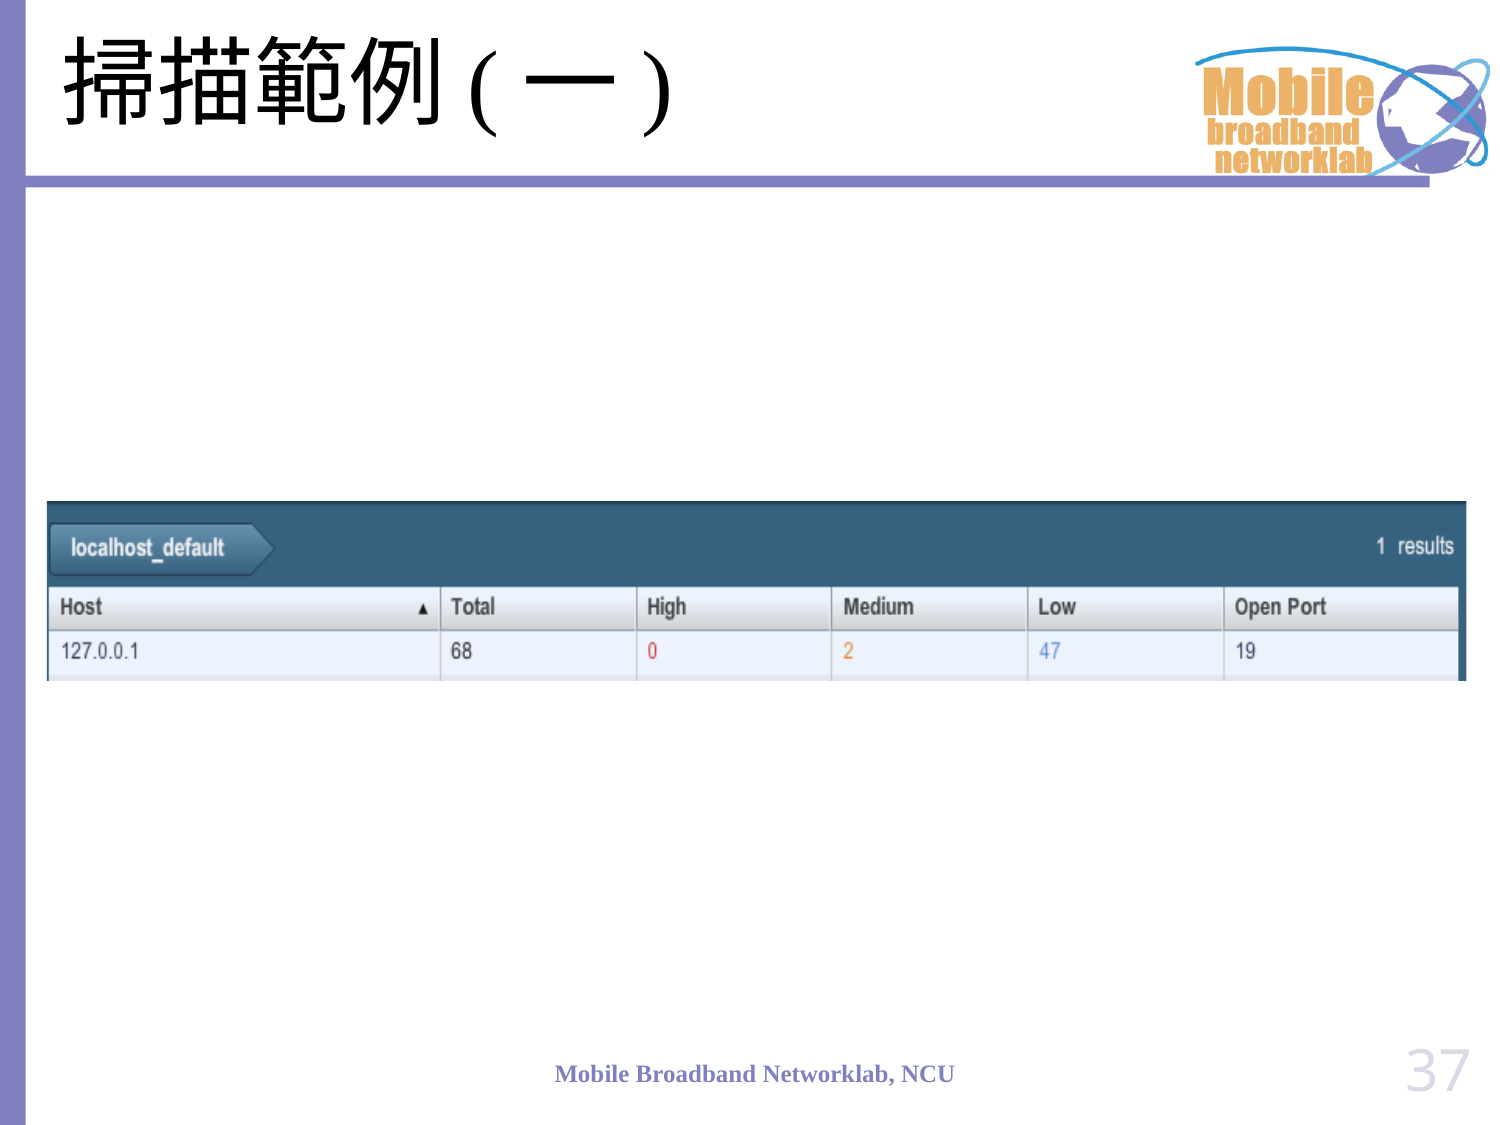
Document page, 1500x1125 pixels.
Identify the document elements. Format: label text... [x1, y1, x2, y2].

title 掃描範例(一) [46, 21, 1456, 177]
slide_number 37 [1136, 1042, 1487, 1103]
picture [1456, 46, 1491, 176]
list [46, 500, 1467, 681]
